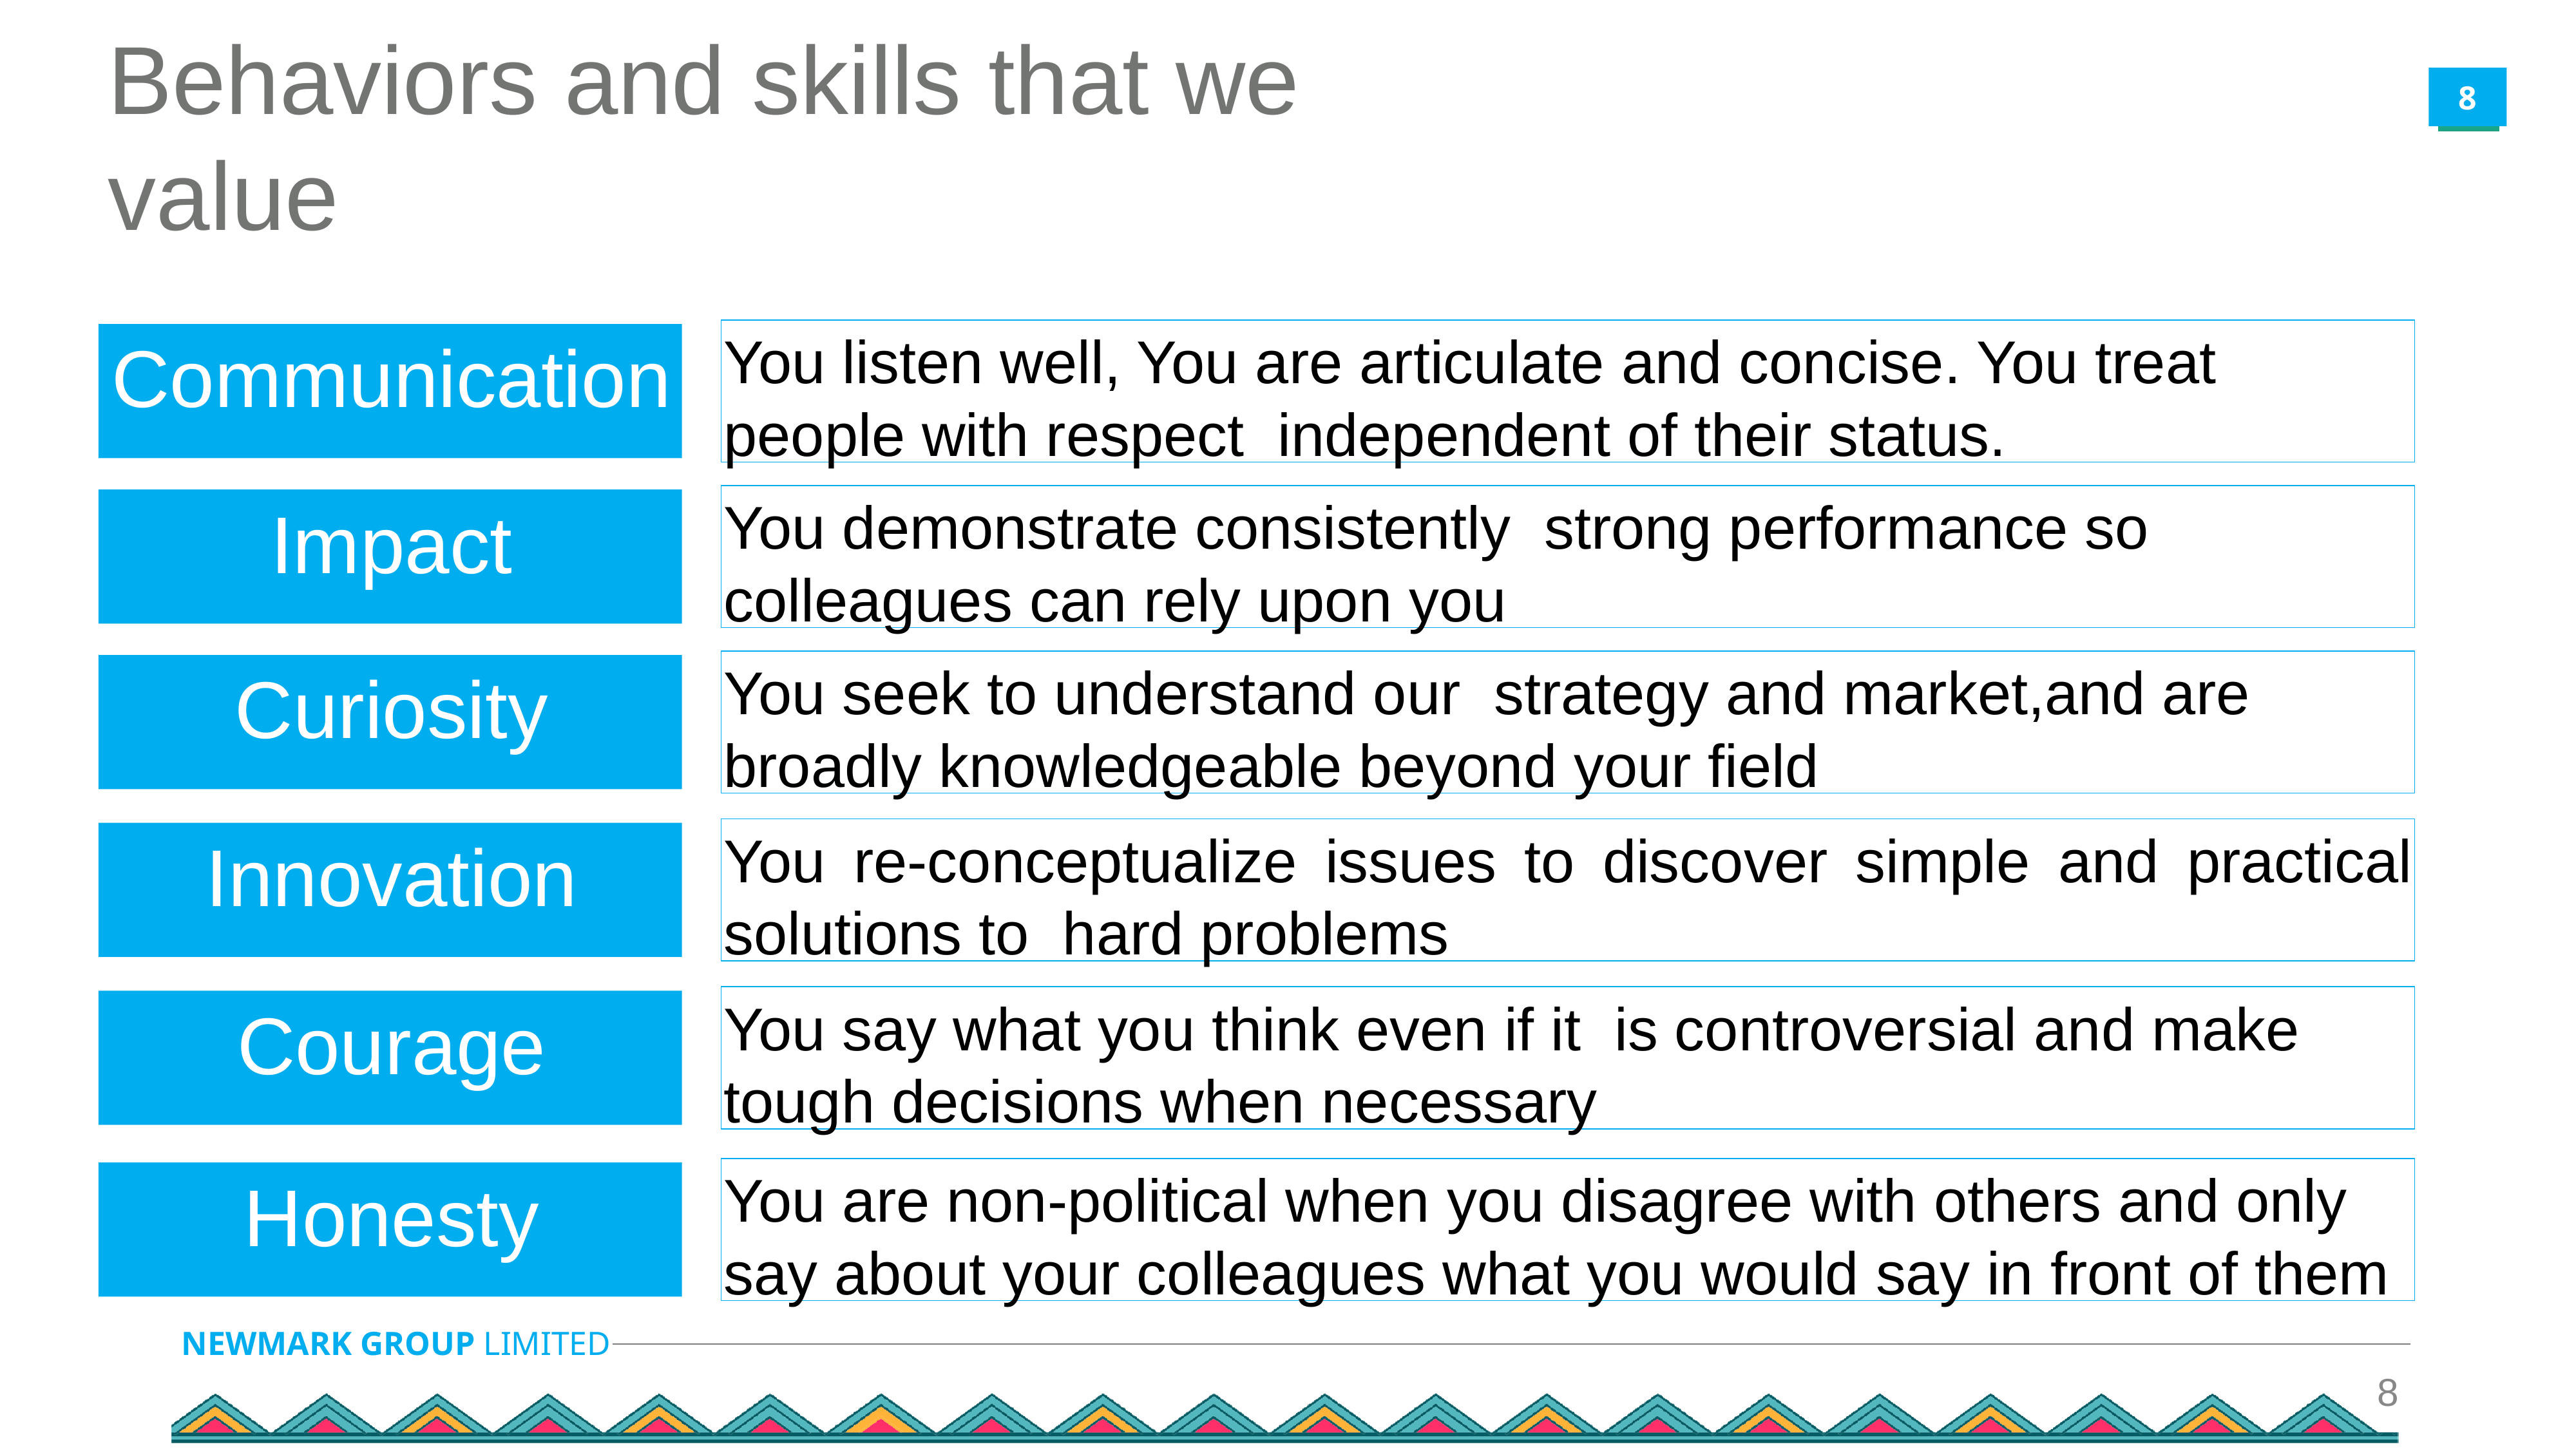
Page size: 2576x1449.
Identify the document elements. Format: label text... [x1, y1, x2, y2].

picture [171, 1393, 2399, 1443]
text_box You say what you think even if it is controversial and make tough decisions when necessary [721, 987, 2415, 1129]
text_box Impact [98, 489, 682, 624]
text_box Curiosity [98, 655, 682, 790]
text_box You seek to understand our strategy and market,and are broadly knowledgeable beyond your field [721, 650, 2415, 793]
text_box You demonstrate consistently strong performance so colleagues can rely upon you [721, 485, 2415, 628]
text_box You are non-political when you disagree with others and only say about your colleagues what you would say in front of them [721, 1158, 2415, 1301]
slide_number ‹#› [2370, 1366, 2429, 1404]
text_box You re-conceptualize issues to discover simple and practical solutions to hard problems [721, 819, 2415, 961]
text_box Behaviors and skills that we value [98, 8, 1569, 260]
text_box Courage [98, 990, 682, 1125]
text_box Communication [98, 324, 682, 459]
text_box You listen well, You are articulate and concise. You treat people with respect independent of their status. [721, 319, 2415, 462]
text_box Innovation [98, 822, 682, 957]
text_box Honesty [98, 1162, 682, 1297]
